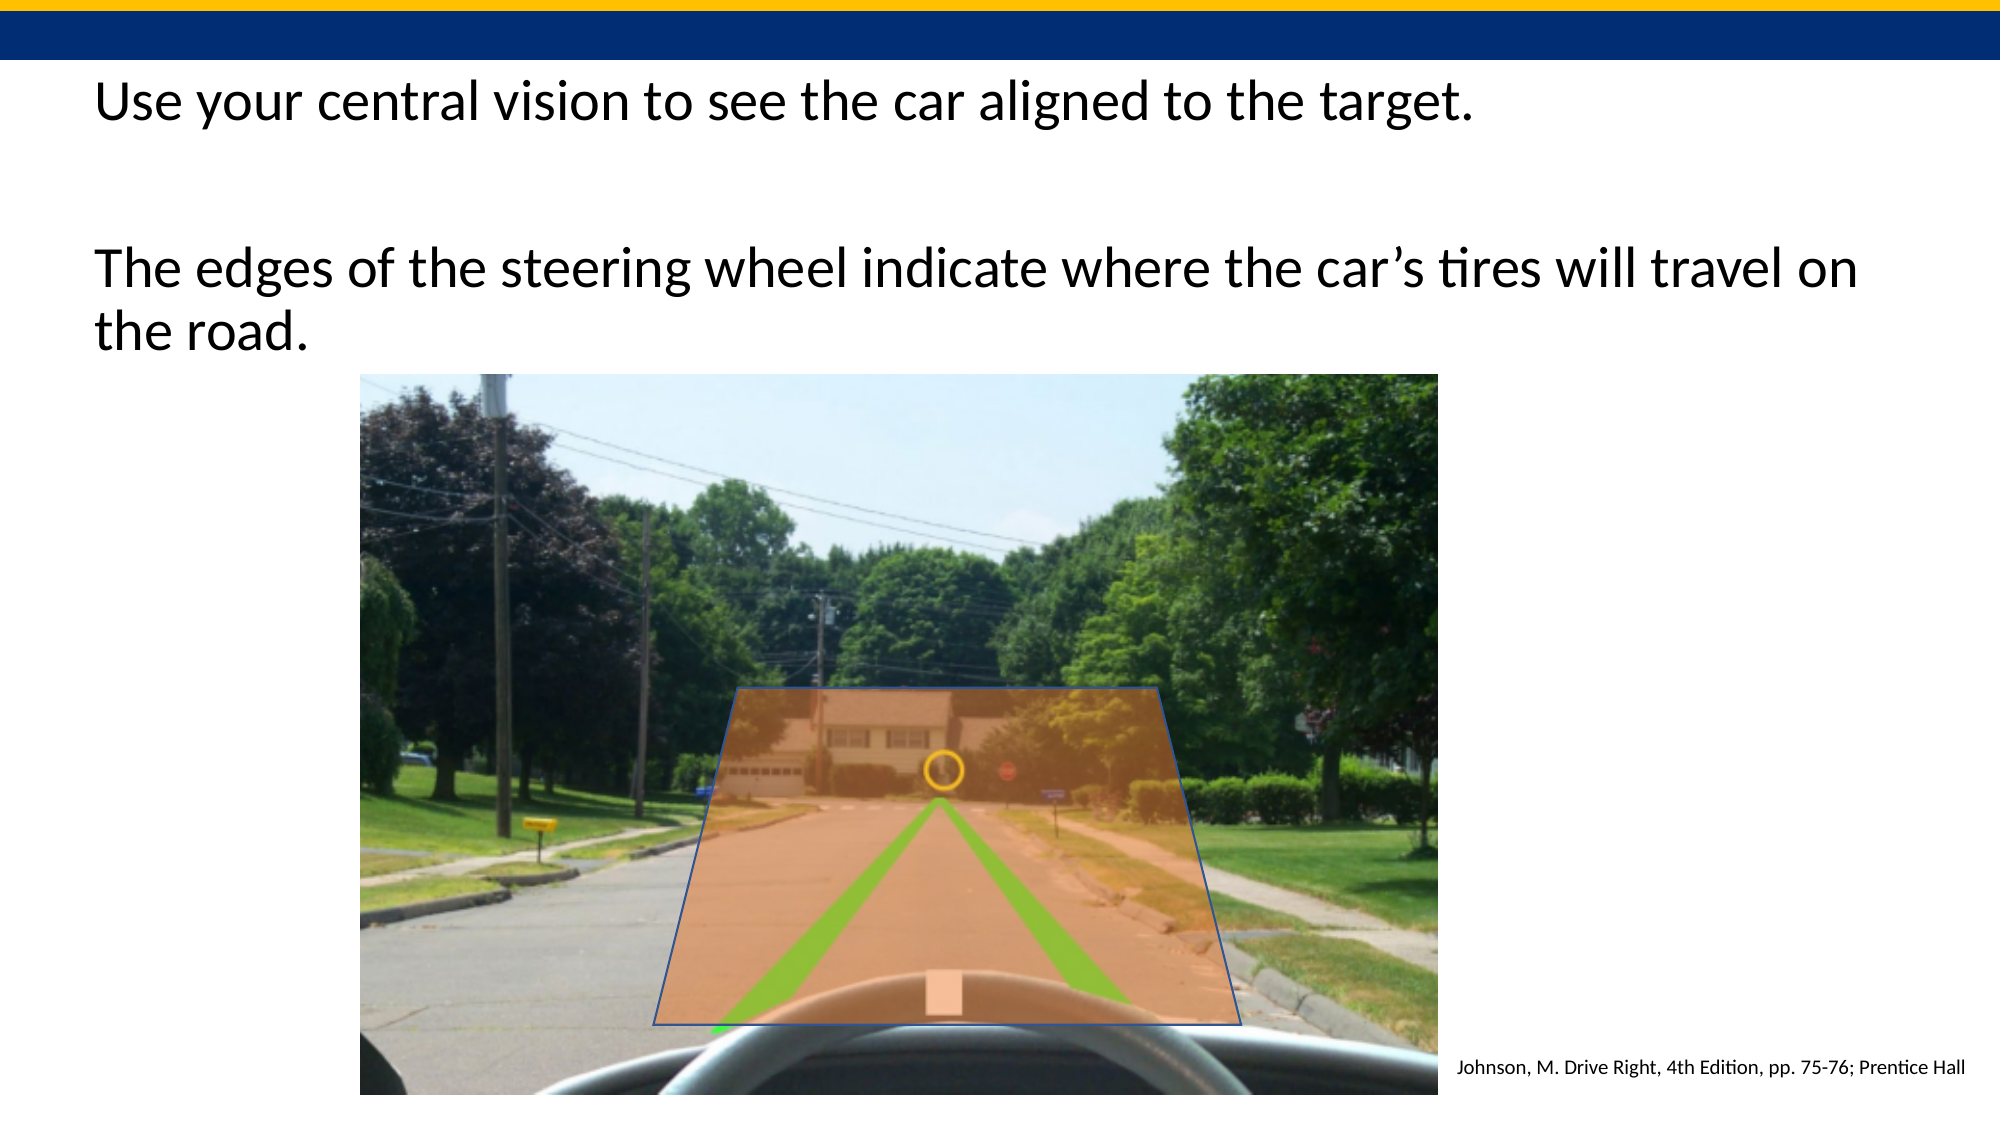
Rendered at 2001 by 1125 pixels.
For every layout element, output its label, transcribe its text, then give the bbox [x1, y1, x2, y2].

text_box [360, 374, 1438, 1095]
picture [0, 0, 2000, 60]
text_box Johnson, M. Drive Right, 4th Edition, pp. 75-76; Prentice Hall [1456, 1048, 2000, 1079]
list Use your central vision to see the car aligned to the target. The edges of the steering wheel indicate where the car’s tires will travel on the road. [79, 62, 1892, 375]
